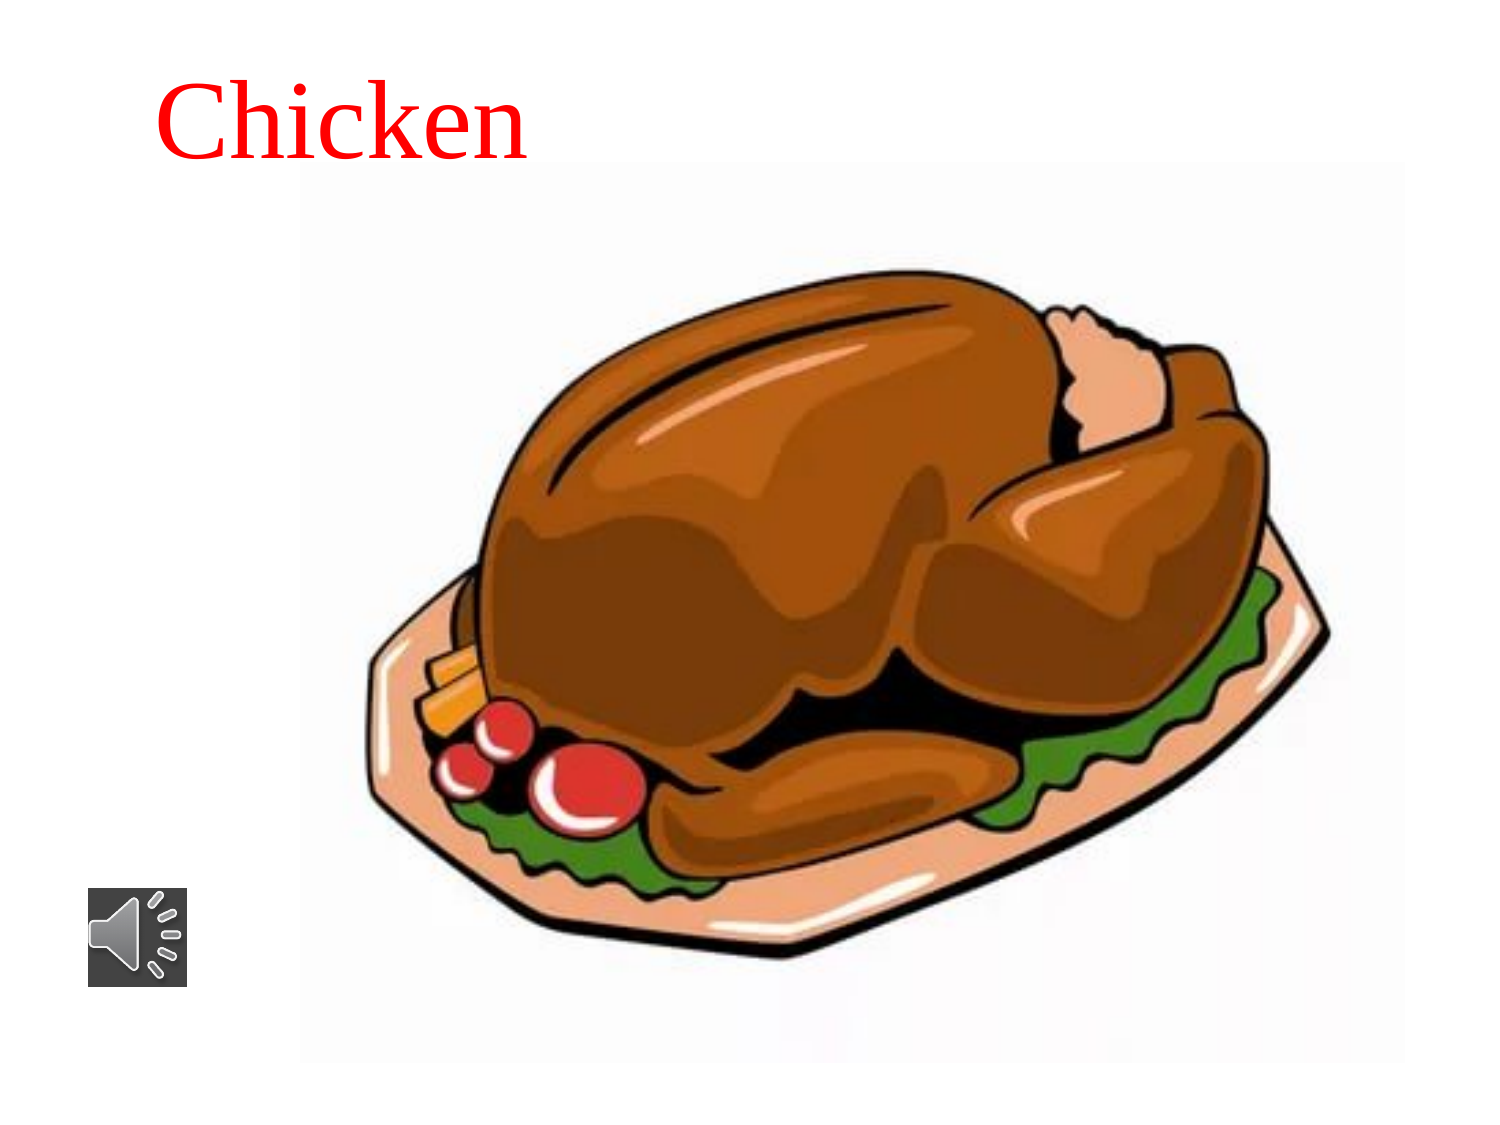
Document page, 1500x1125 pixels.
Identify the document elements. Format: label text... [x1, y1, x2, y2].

picture [299, 162, 1405, 1063]
picture [87, 887, 188, 988]
text_box Chicken [139, 38, 545, 189]
